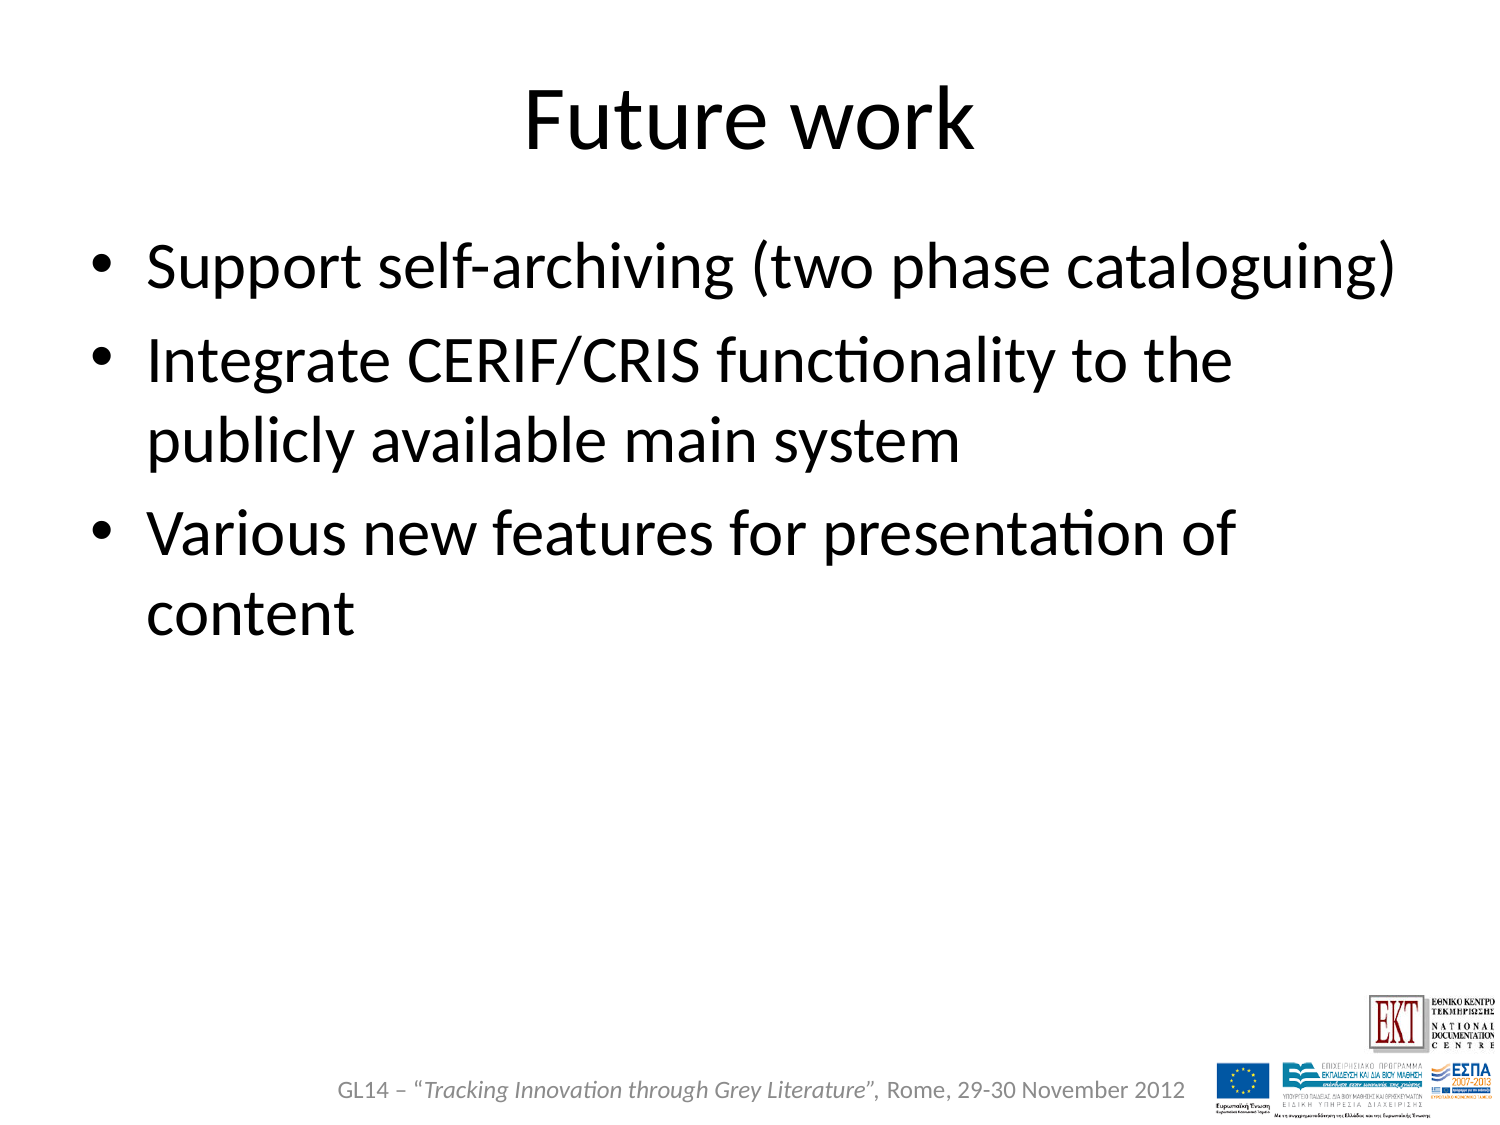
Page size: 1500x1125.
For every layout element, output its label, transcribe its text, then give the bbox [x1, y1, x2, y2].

title Future work [75, 19, 1425, 207]
list Support self-archiving (two phase cataloguing) Integrate CERIF/CRIS functionality to the publicly available main system Various new features for presentation of content [75, 214, 1471, 1000]
footer GL14 – “Tracking Innovation through Grey Literature”, Rome, 29-30 November 2012 [147, 1058, 1376, 1119]
picture [1204, 987, 1500, 1125]
